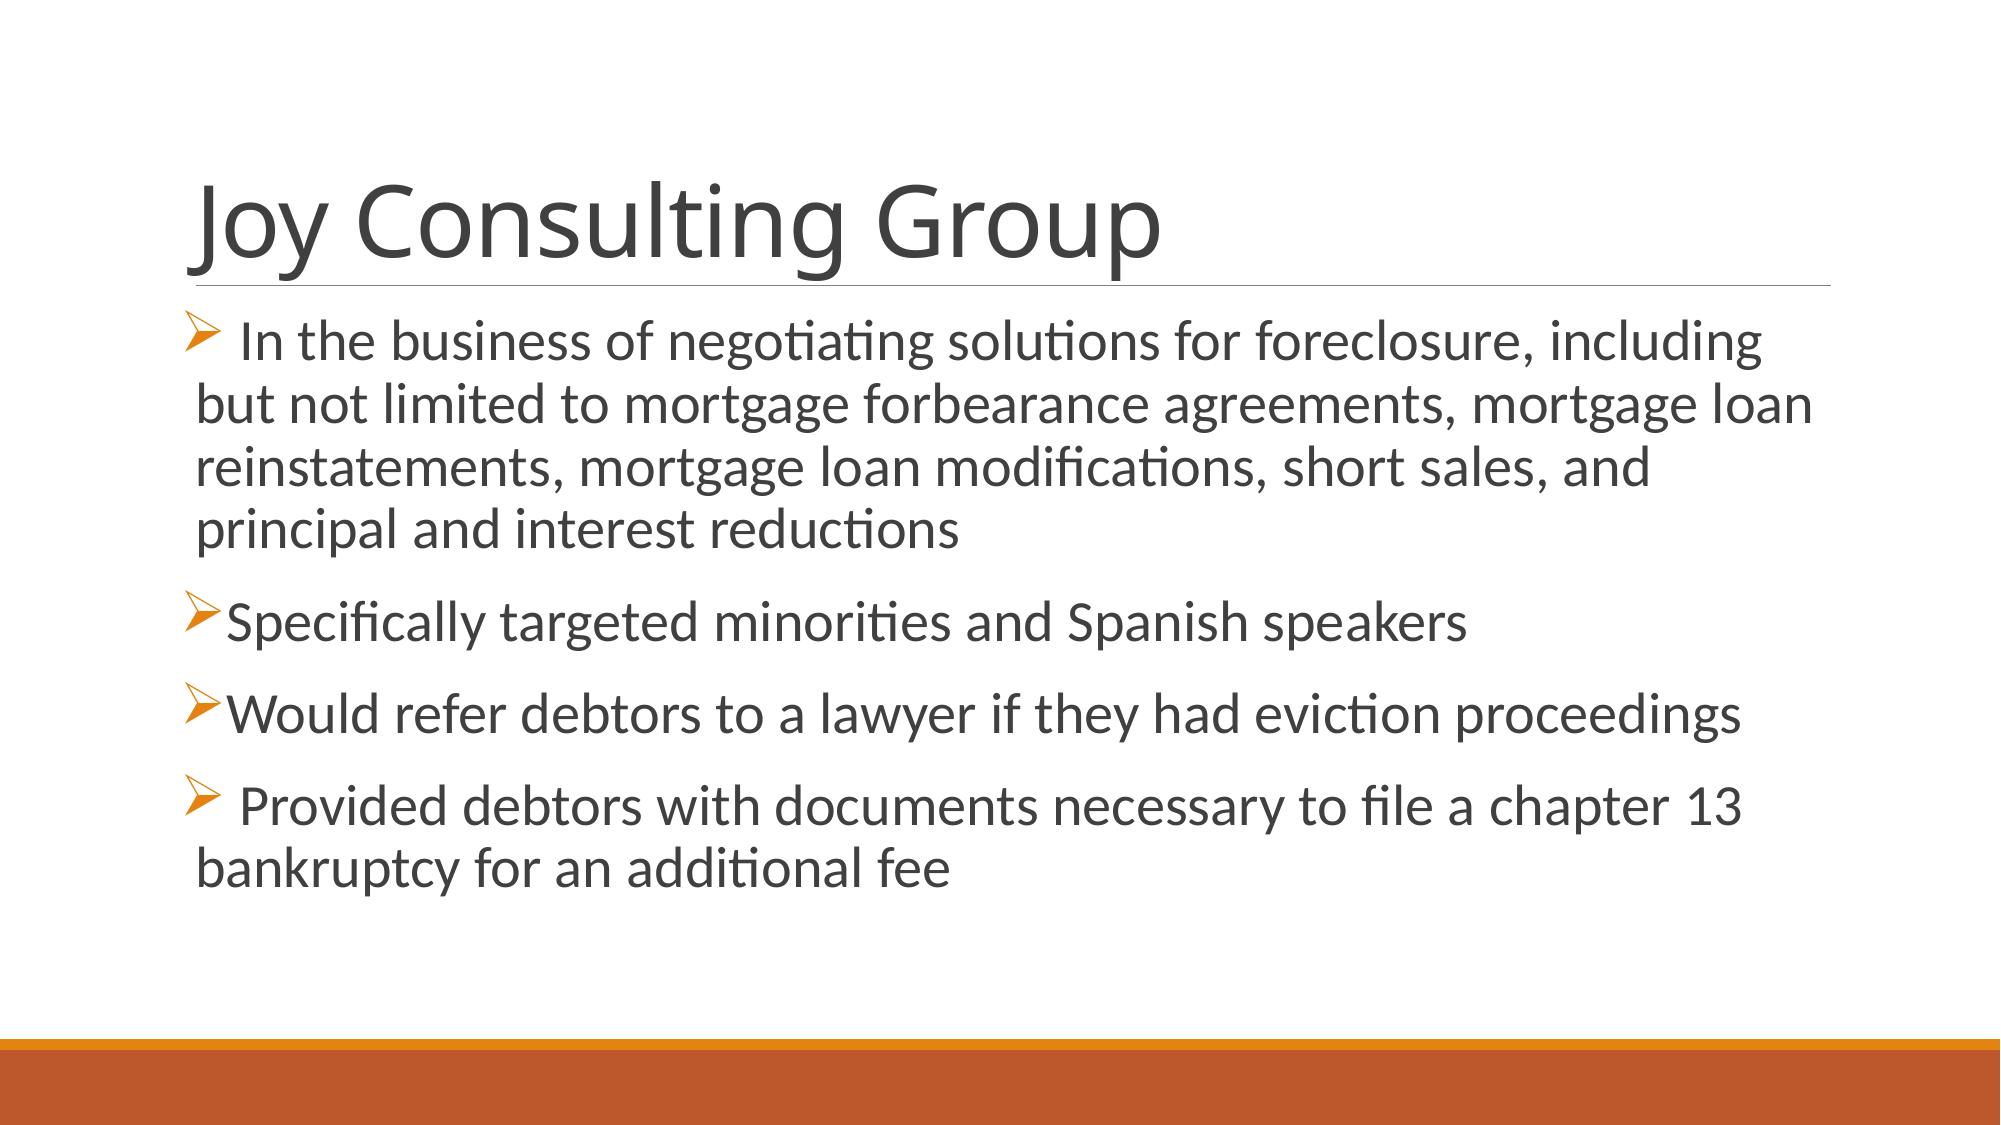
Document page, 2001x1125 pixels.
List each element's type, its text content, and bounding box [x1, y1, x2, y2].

list In the business of negotiating solutions for foreclosure, including but not limited to mortgage forbearance agreements, mortgage loan reinstatements, mortgage loan modifications, short sales, and principal and interest reductions Specifically targeted minorities and Spanish speakers Would refer debtors to a lawyer if they had eviction proceedings Provided debtors with documents necessary to file a chapter 13 bankruptcy for an additional fee [180, 302, 1830, 963]
title Joy Consulting Group [180, 47, 1830, 285]
